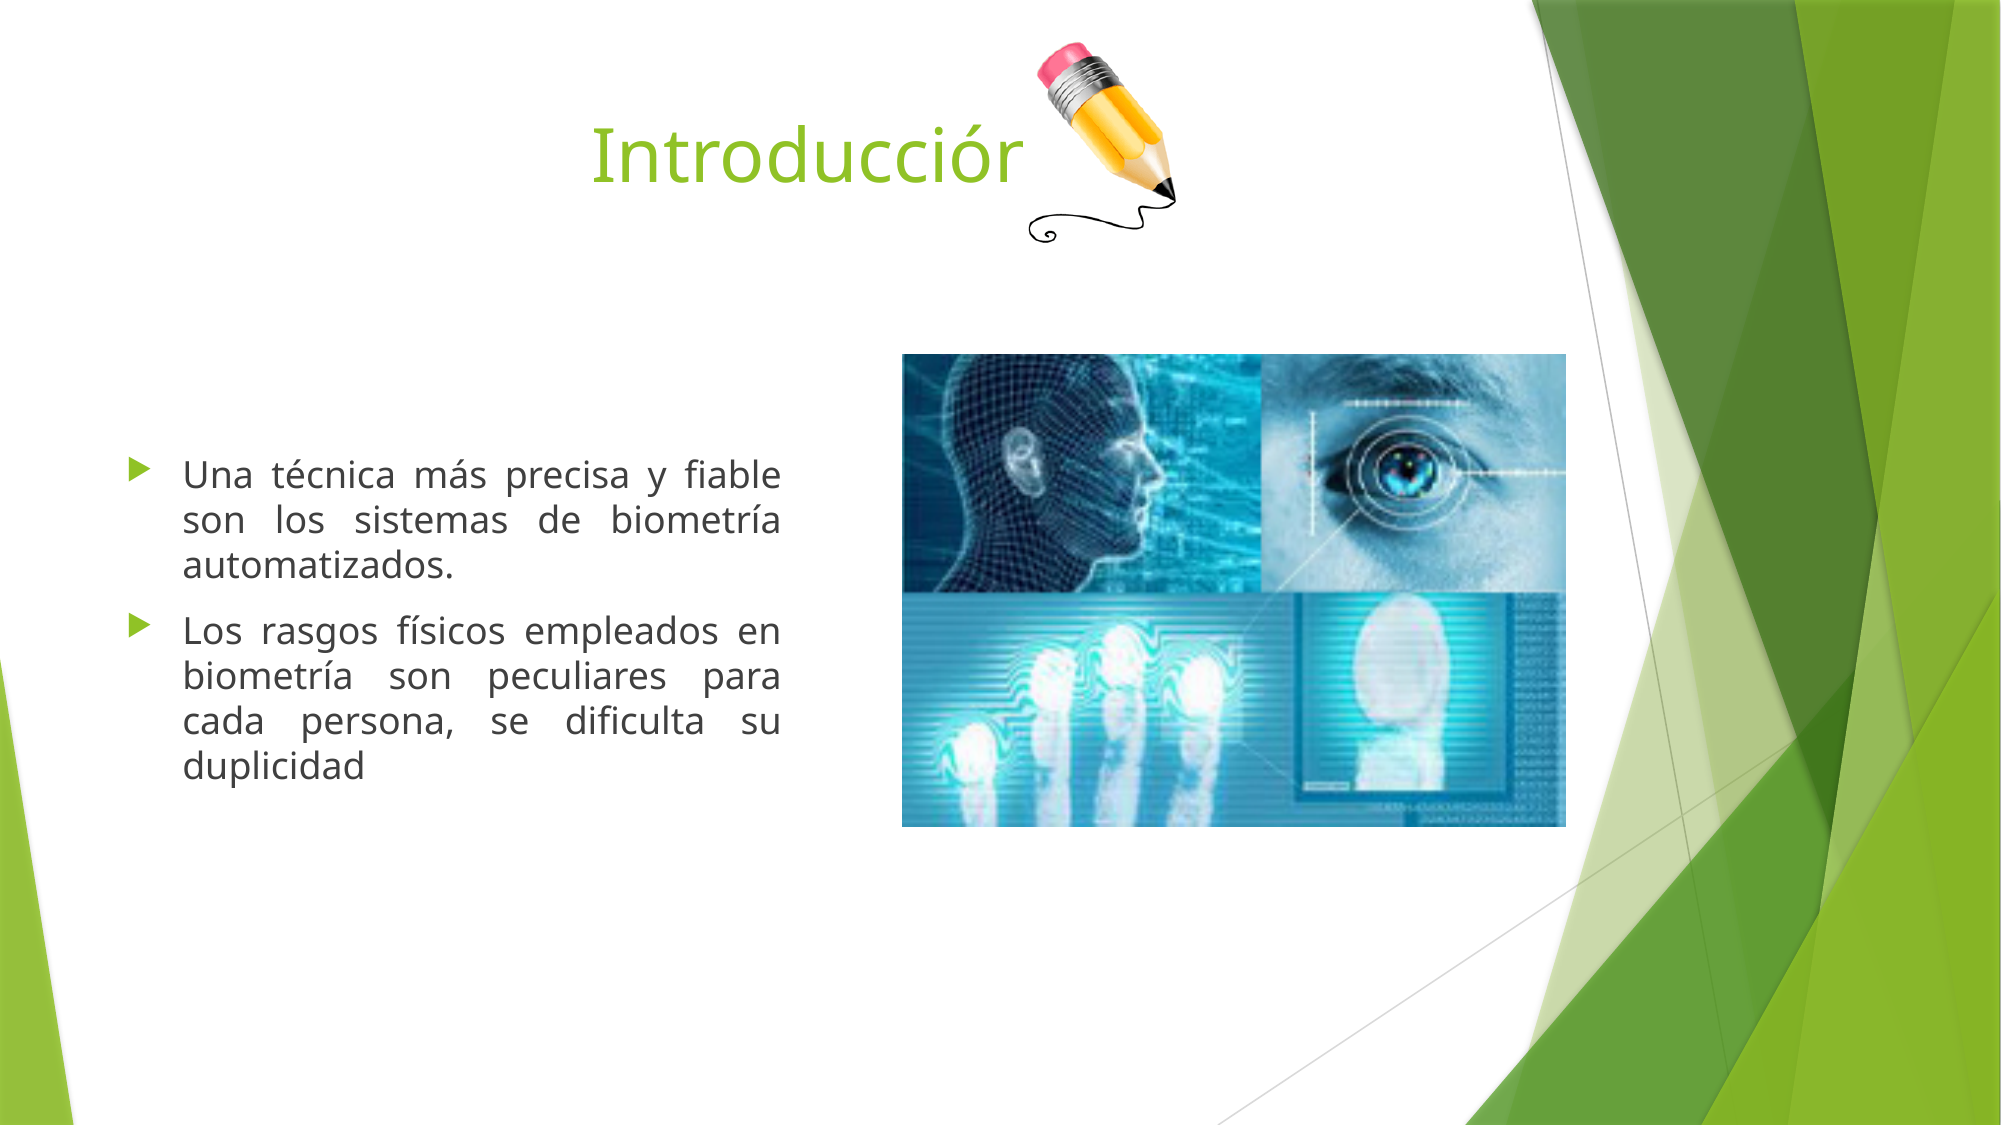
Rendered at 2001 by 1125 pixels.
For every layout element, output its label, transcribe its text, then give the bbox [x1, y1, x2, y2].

list Una técnica más precisa y fiable son los sistemas de biometría automatizados. Los rasgos físicos empleados en biometría son peculiares para cada persona, se dificulta su duplicidad [111, 443, 798, 992]
title Introducción [111, 99, 1522, 317]
picture [1023, 31, 1183, 248]
picture [901, 353, 1566, 827]
